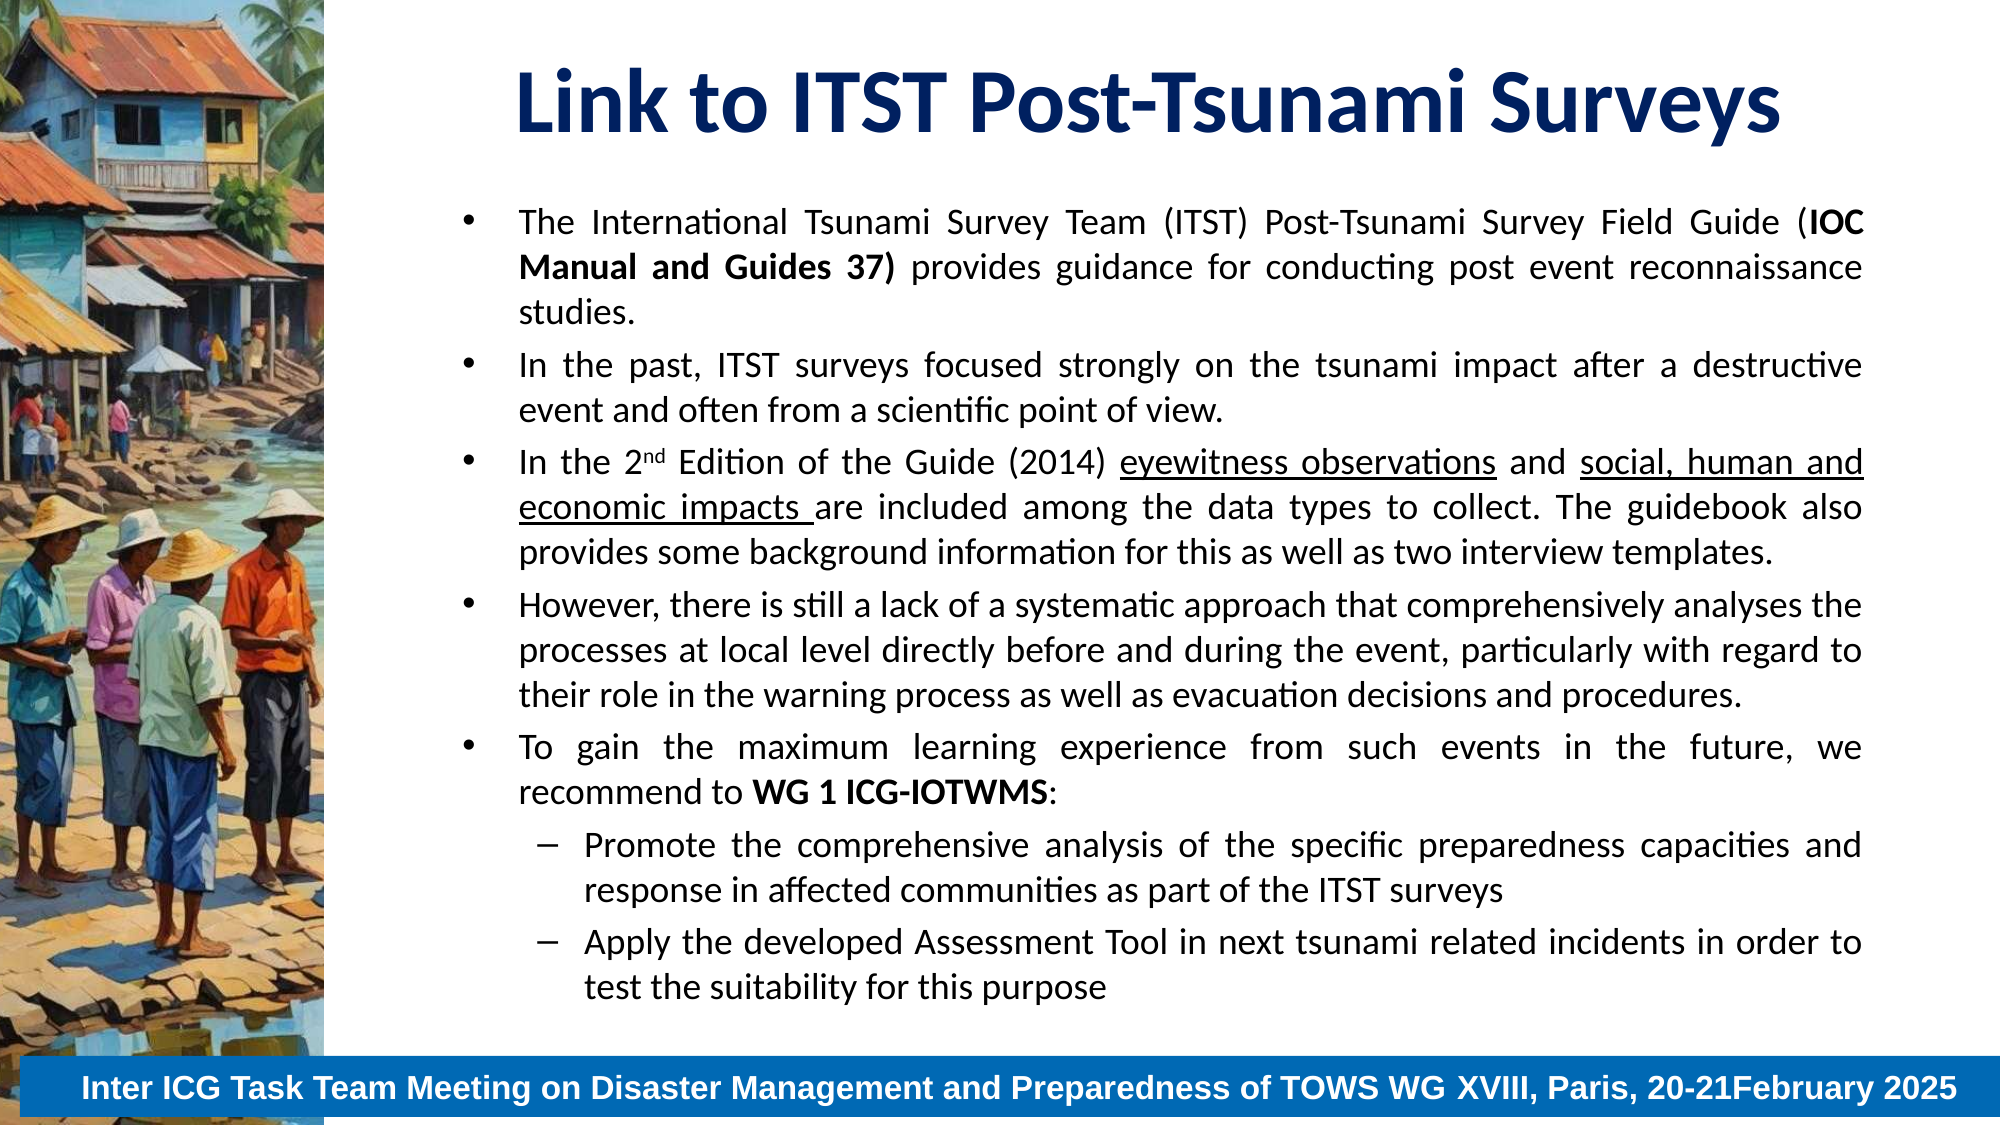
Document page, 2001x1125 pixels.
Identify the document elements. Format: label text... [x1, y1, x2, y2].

picture [0, 0, 325, 1125]
list The International Tsunami Survey Team (ITST) Post-Tsunami Survey Field Guide (IOC Manual and Guides 37) provides guidance for conducting post event reconnaissance studies. In the past, ITST surveys focused strongly on the tsunami impact after a destructive event and often from a scientific point of view. In the 2nd Edition of the Guide (2014) eyewitness observations and social, human and economic impacts are included among the data types to collect. The guidebook also provides some background information for this as well as two interview templates. However, there is still a lack of a systematic approach that comprehensively analyses the processes at local level directly before and during the event, particularly with regard to their role in the warning process as well as evacuation decisions and procedures. To gain the maximum learning experience from such events in the future, we recommend to WG 1 ICG-IOTWMS: Promote the comprehensive analysis of the specific preparedness capacities and response in affected communities as part of the ITST surveys Apply the developed Assessment Tool in next tsunami related incidents in order to test the suitability for this purpose [447, 189, 1880, 1055]
text_box Inter ICG Task Team Meeting on Disaster Management and Preparedness of TOWS WG XVIII, Paris, 20-21February 2025 [329, 1055, 2000, 1117]
title Link to ITST Post-Tsunami Surveys [397, 2, 1900, 190]
